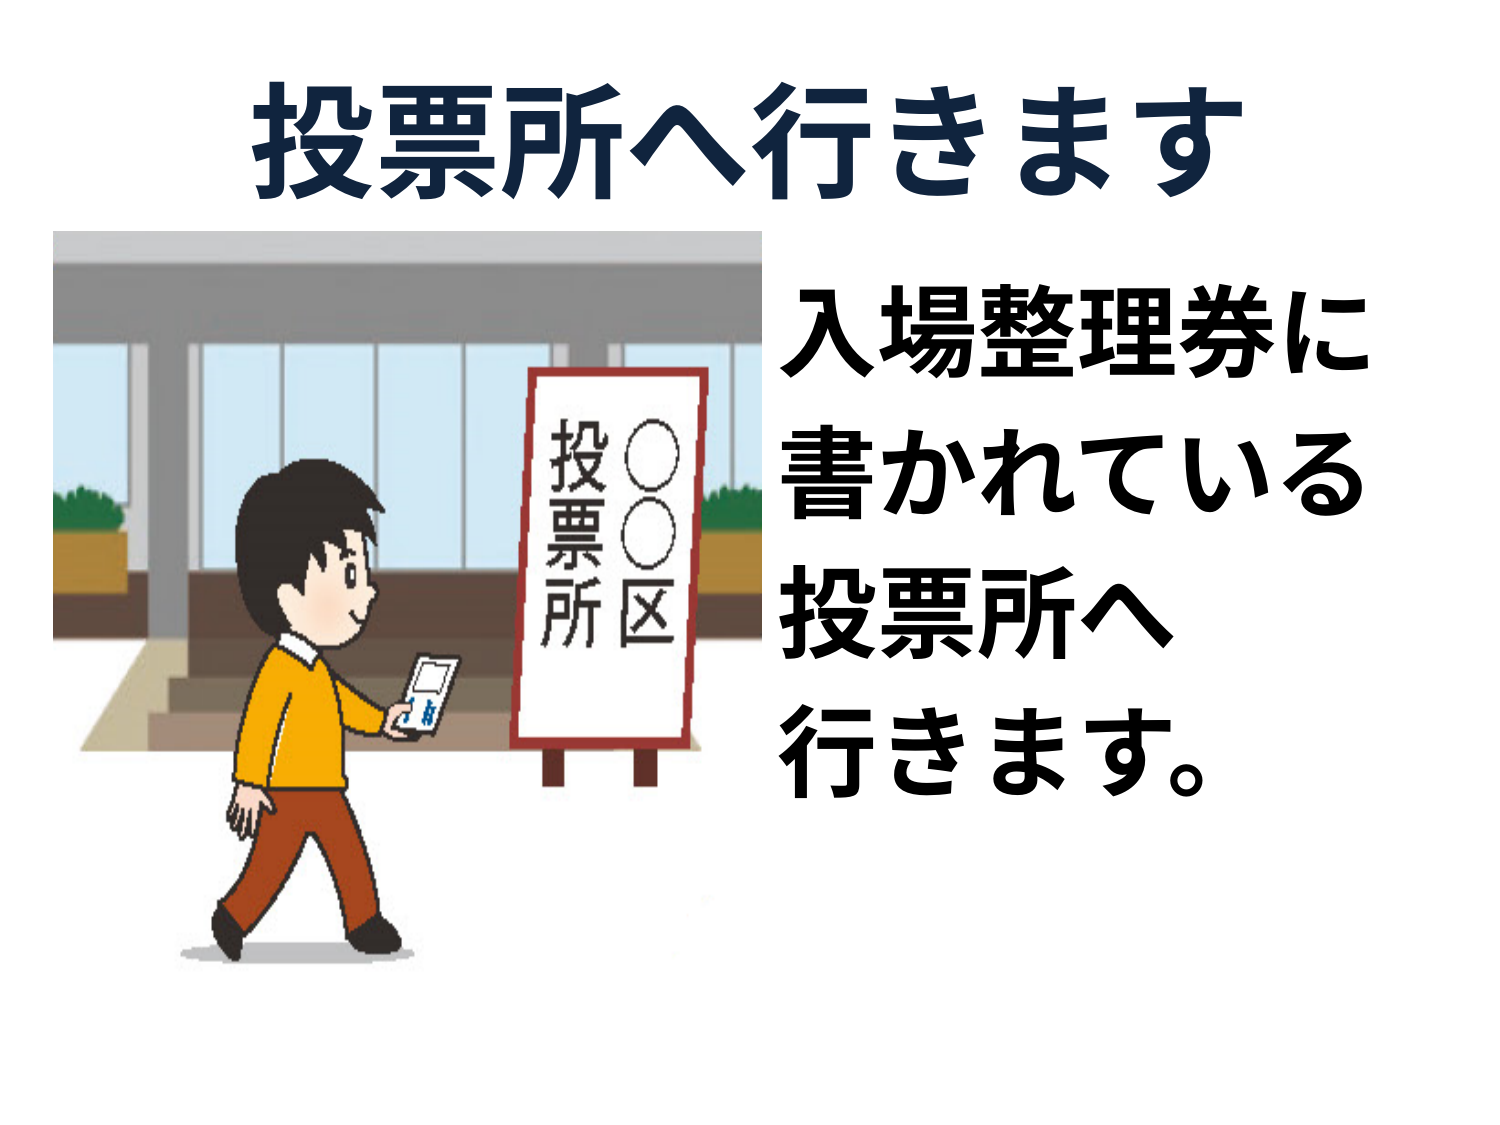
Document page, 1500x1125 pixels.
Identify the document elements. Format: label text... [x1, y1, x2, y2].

list 入場整理券に 書かれている 投票所へ 行きます。 [767, 262, 1425, 1005]
title 投票所へ行きます [75, 45, 1425, 233]
picture [52, 231, 763, 1036]
